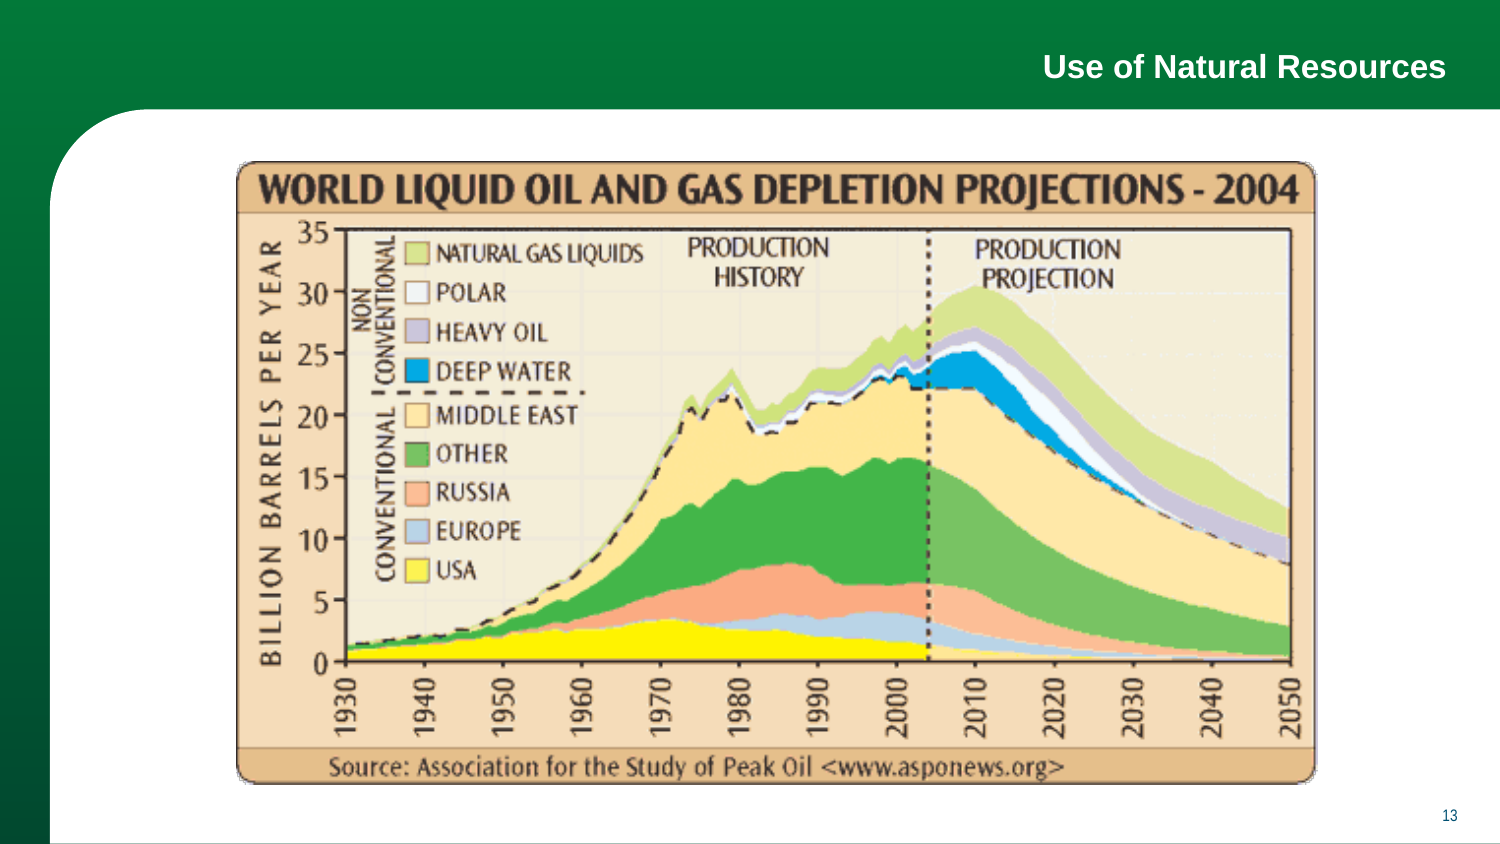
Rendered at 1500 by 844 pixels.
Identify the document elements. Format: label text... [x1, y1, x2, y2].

title Use of Natural Resources [57, 29, 1463, 108]
picture [236, 161, 1318, 785]
slide_number ‹#› [1122, 796, 1473, 844]
